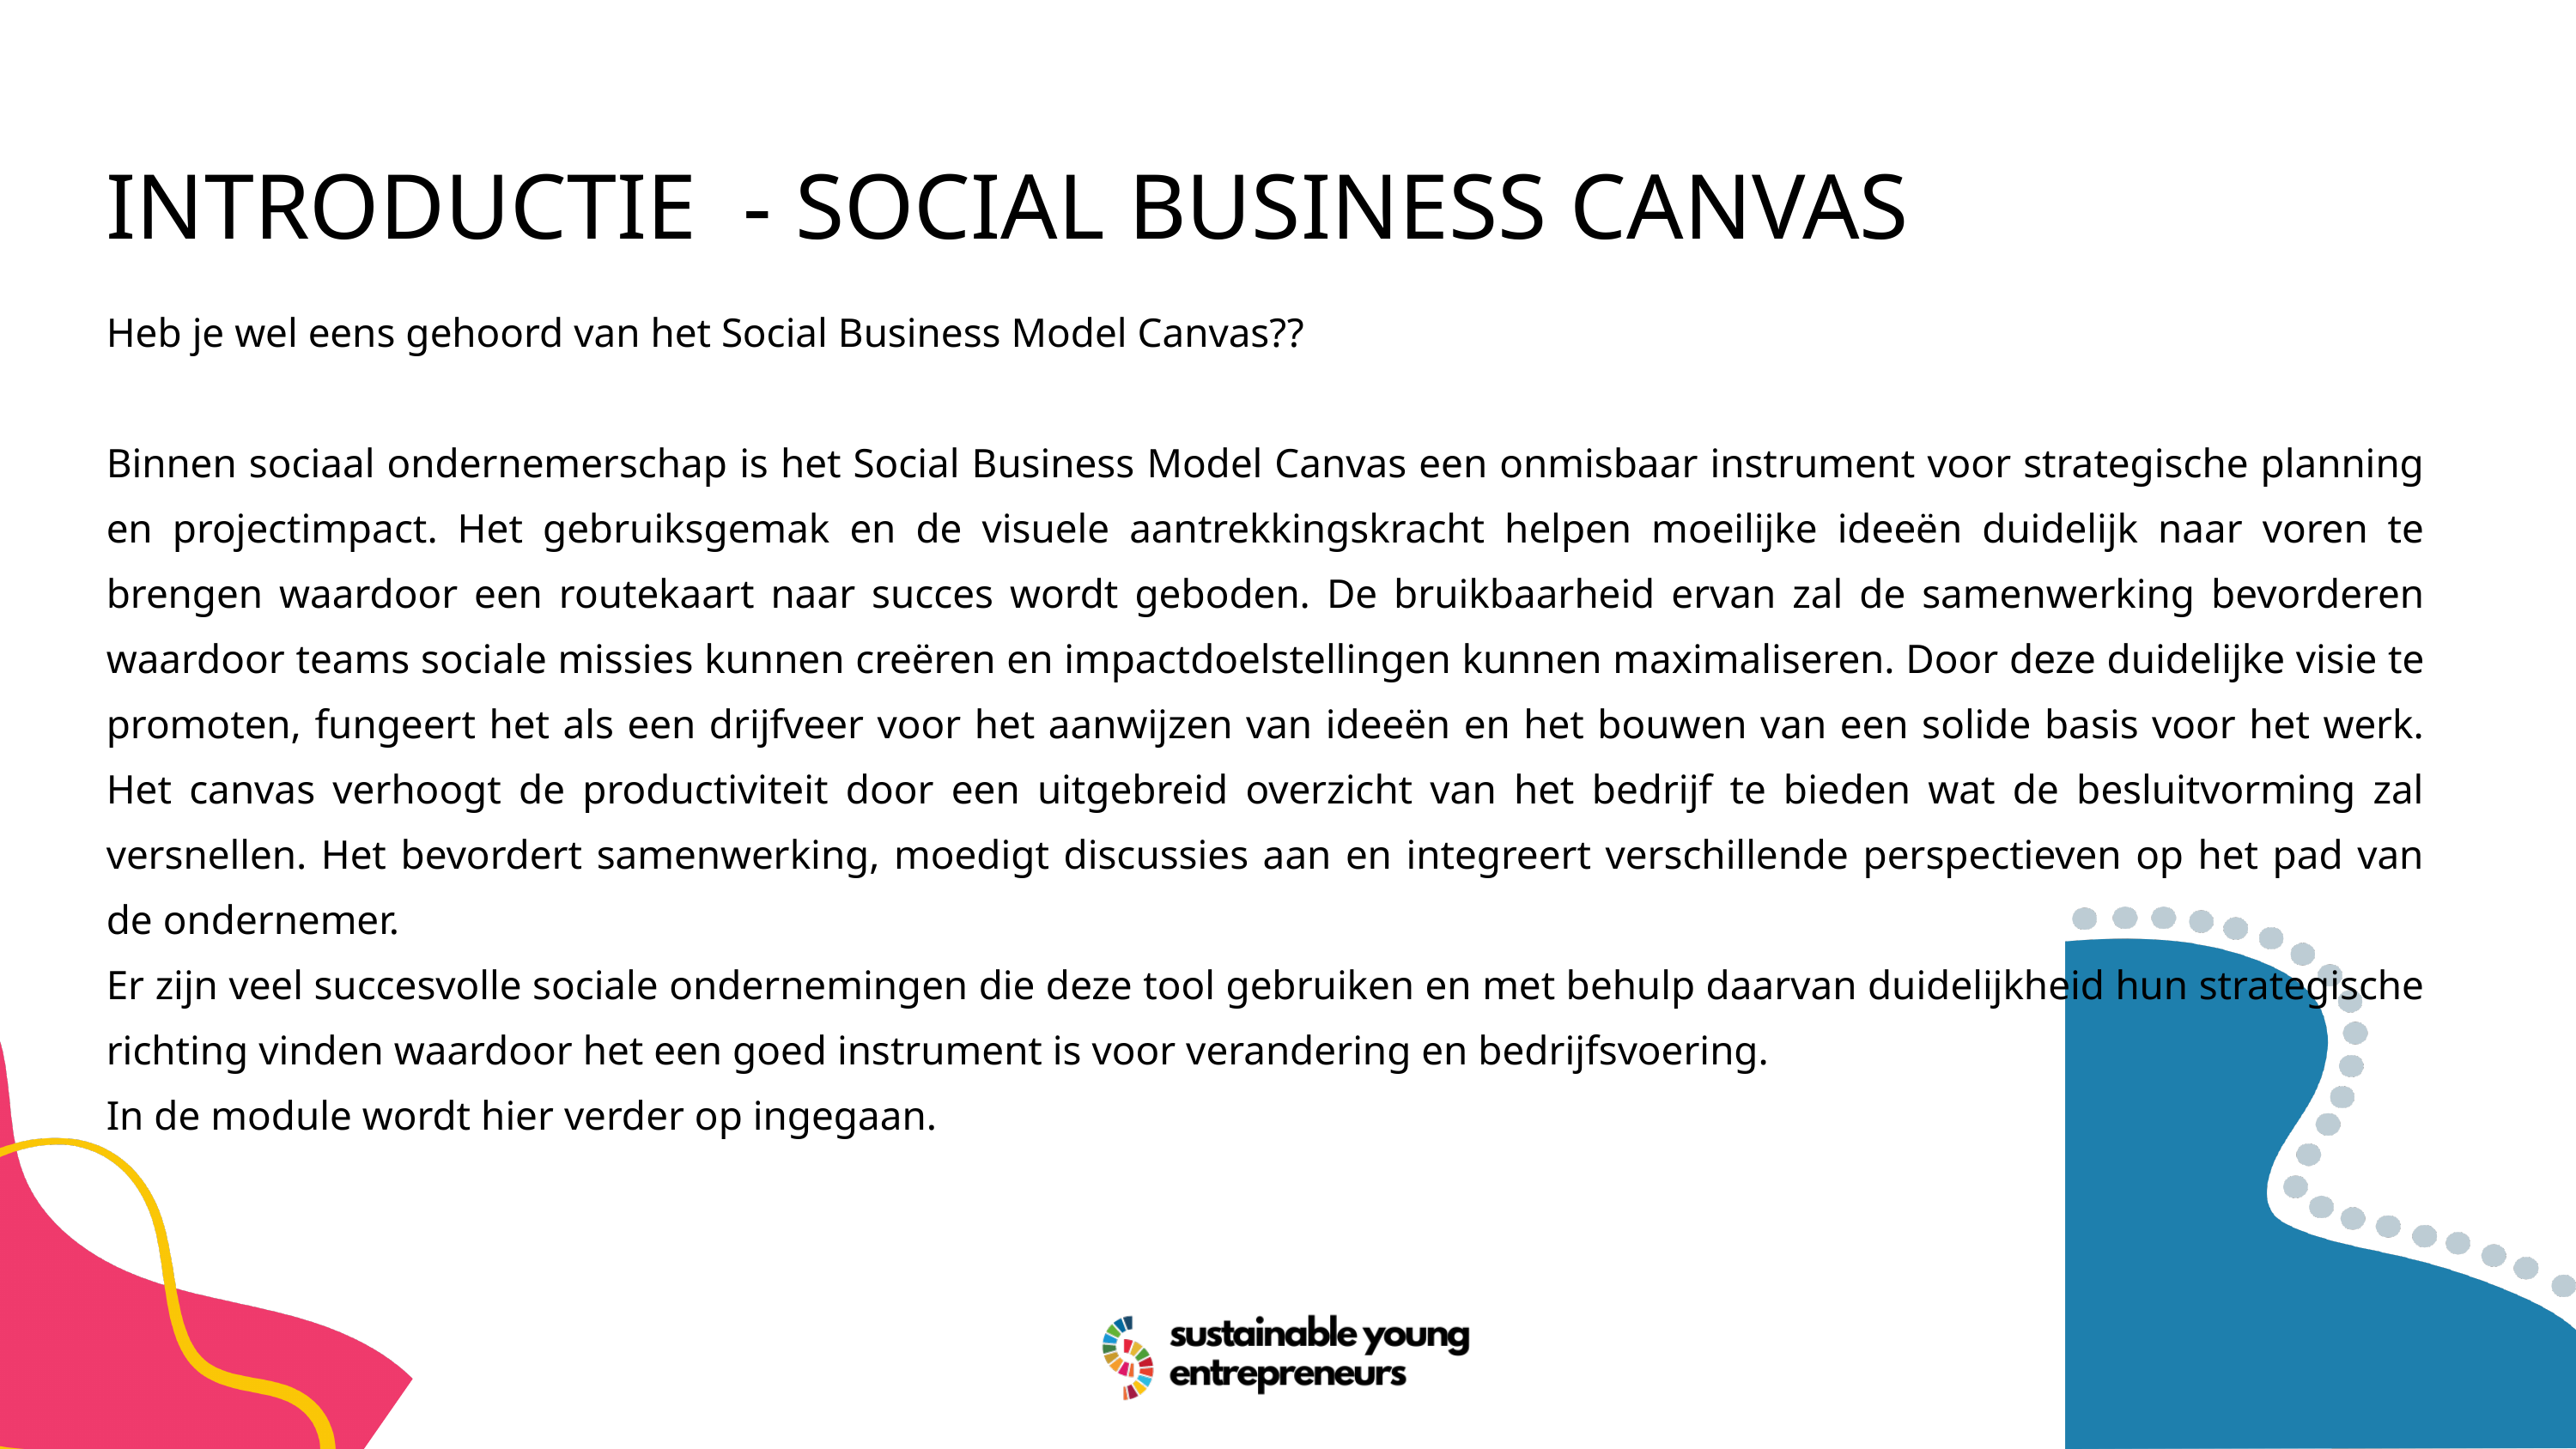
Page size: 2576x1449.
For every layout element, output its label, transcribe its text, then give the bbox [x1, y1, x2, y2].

text_box INTRODUCTIE - SOCIAL BUSINESS CANVAS [106, 131, 2326, 257]
text_box [0, 978, 466, 1449]
text_box Heb je wel eens gehoord van het Social Business Model Canvas?? Binnen sociaal ondernemerschap is het Social Business Model Canvas een onmisbaar instrument voor strategische planning en projectimpact. Het gebruiksgemak en de visuele aantrekkingskracht helpen moeilijke ideeën duidelijk naar voren te brengen waardoor een routekaart naar succes wordt geboden. De bruikbaarheid ervan zal de samenwerking bevorderen waardoor teams sociale missies kunnen creëren en impactdoelstellingen kunnen maximaliseren. Door deze duidelijke visie te promoten, fungeert het als een drijfveer voor het aanwijzen van ideeën en het bouwen van een solide basis voor het werk. Het canvas verhoogt de productiviteit door een uitgebreid overzicht van het bedrijf te bieden wat de besluitvorming zal versnellen. Het bevordert samenwerking, moedigt discussies aan en integreert verschillende perspectieven op het pad van de ondernemer. Er zijn veel succesvolle sociale ondernemingen die deze tool gebruiken en met behulp daarvan duidelijkheid hun strategische richting vinden waardoor het een goed instrument is voor verandering en bedrijfsvoering. In de module wordt hier verder op ingegaan. [106, 289, 2426, 1138]
text_box [1086, 1303, 1490, 1416]
text_box [2065, 906, 2576, 1449]
